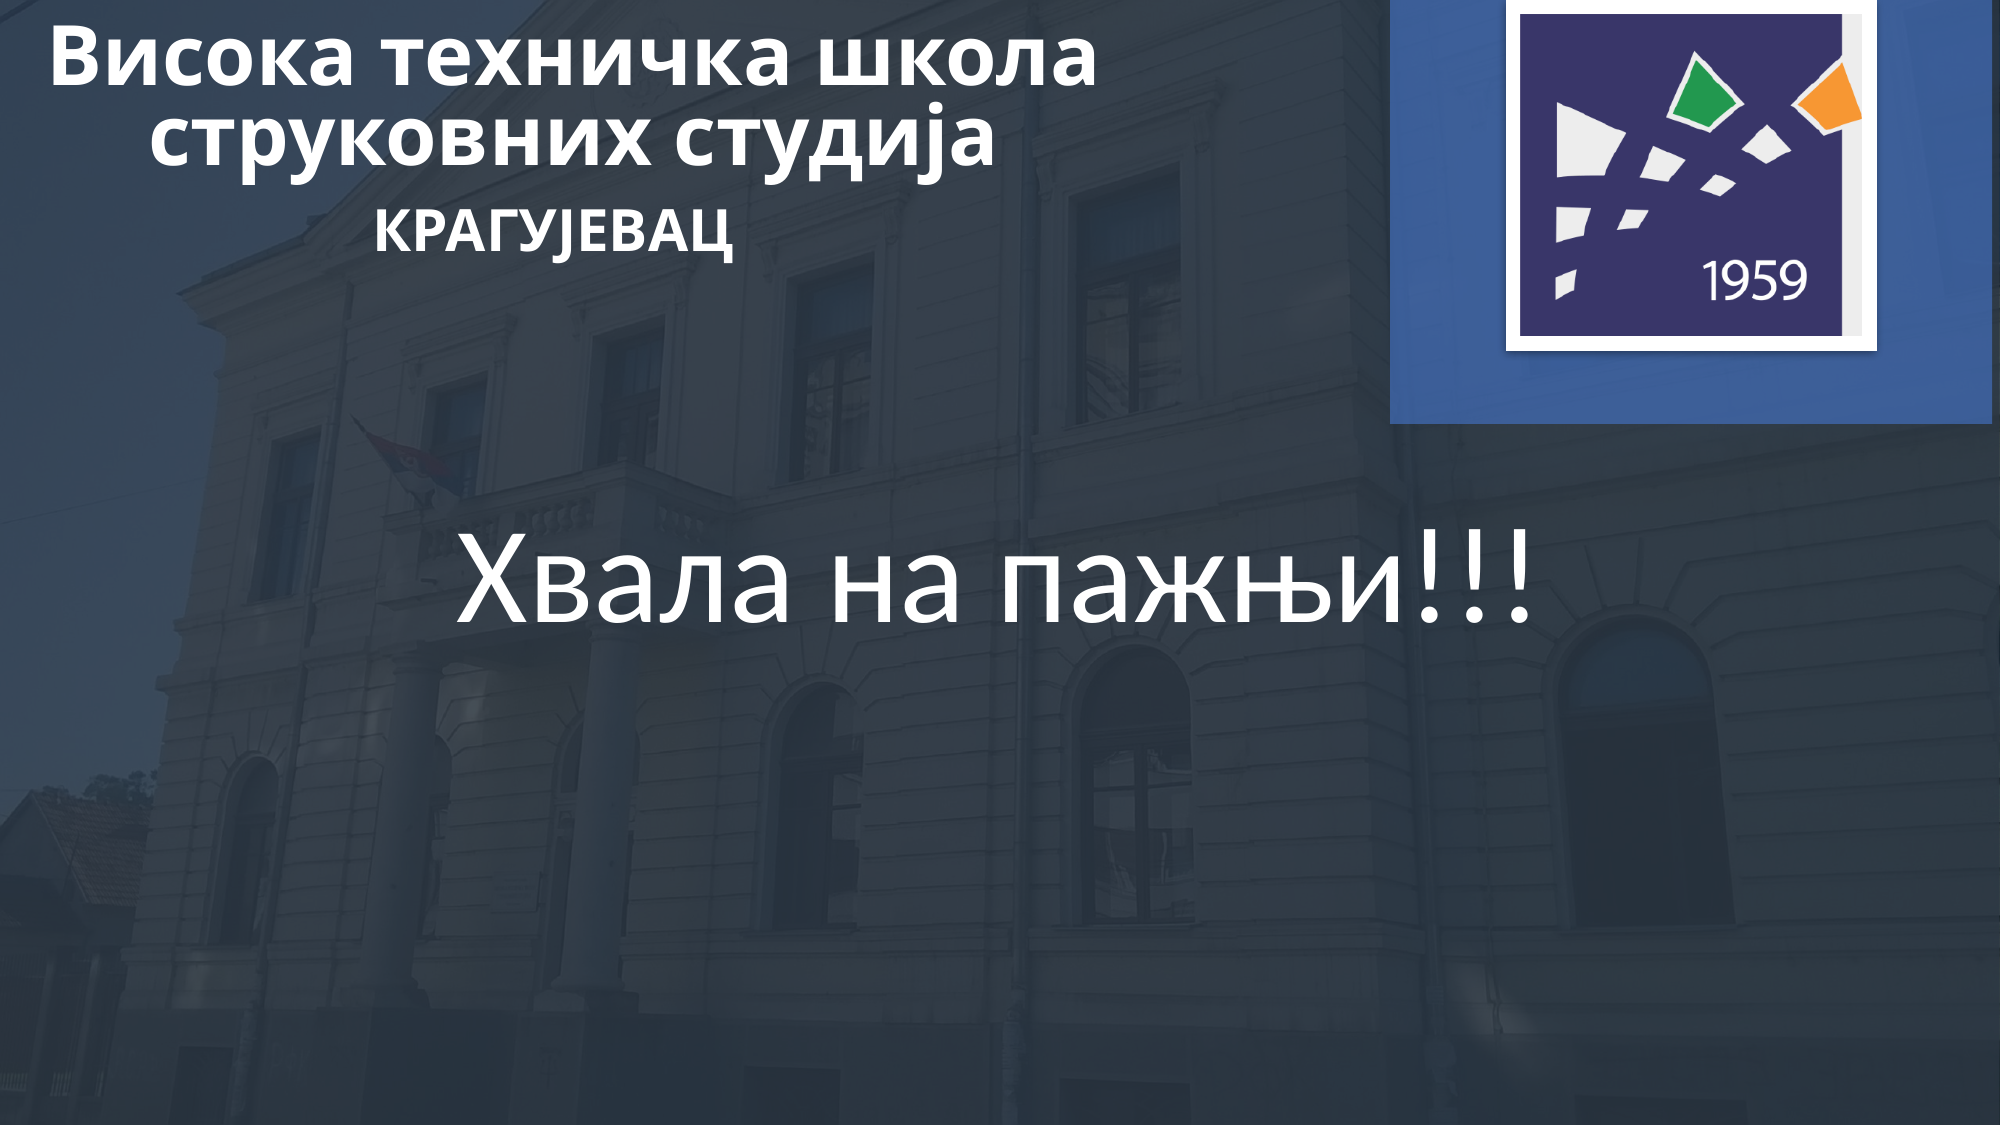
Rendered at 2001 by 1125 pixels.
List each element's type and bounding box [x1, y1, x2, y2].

picture [0, 0, 2000, 1125]
text_box [68, 14, 1079, 272]
